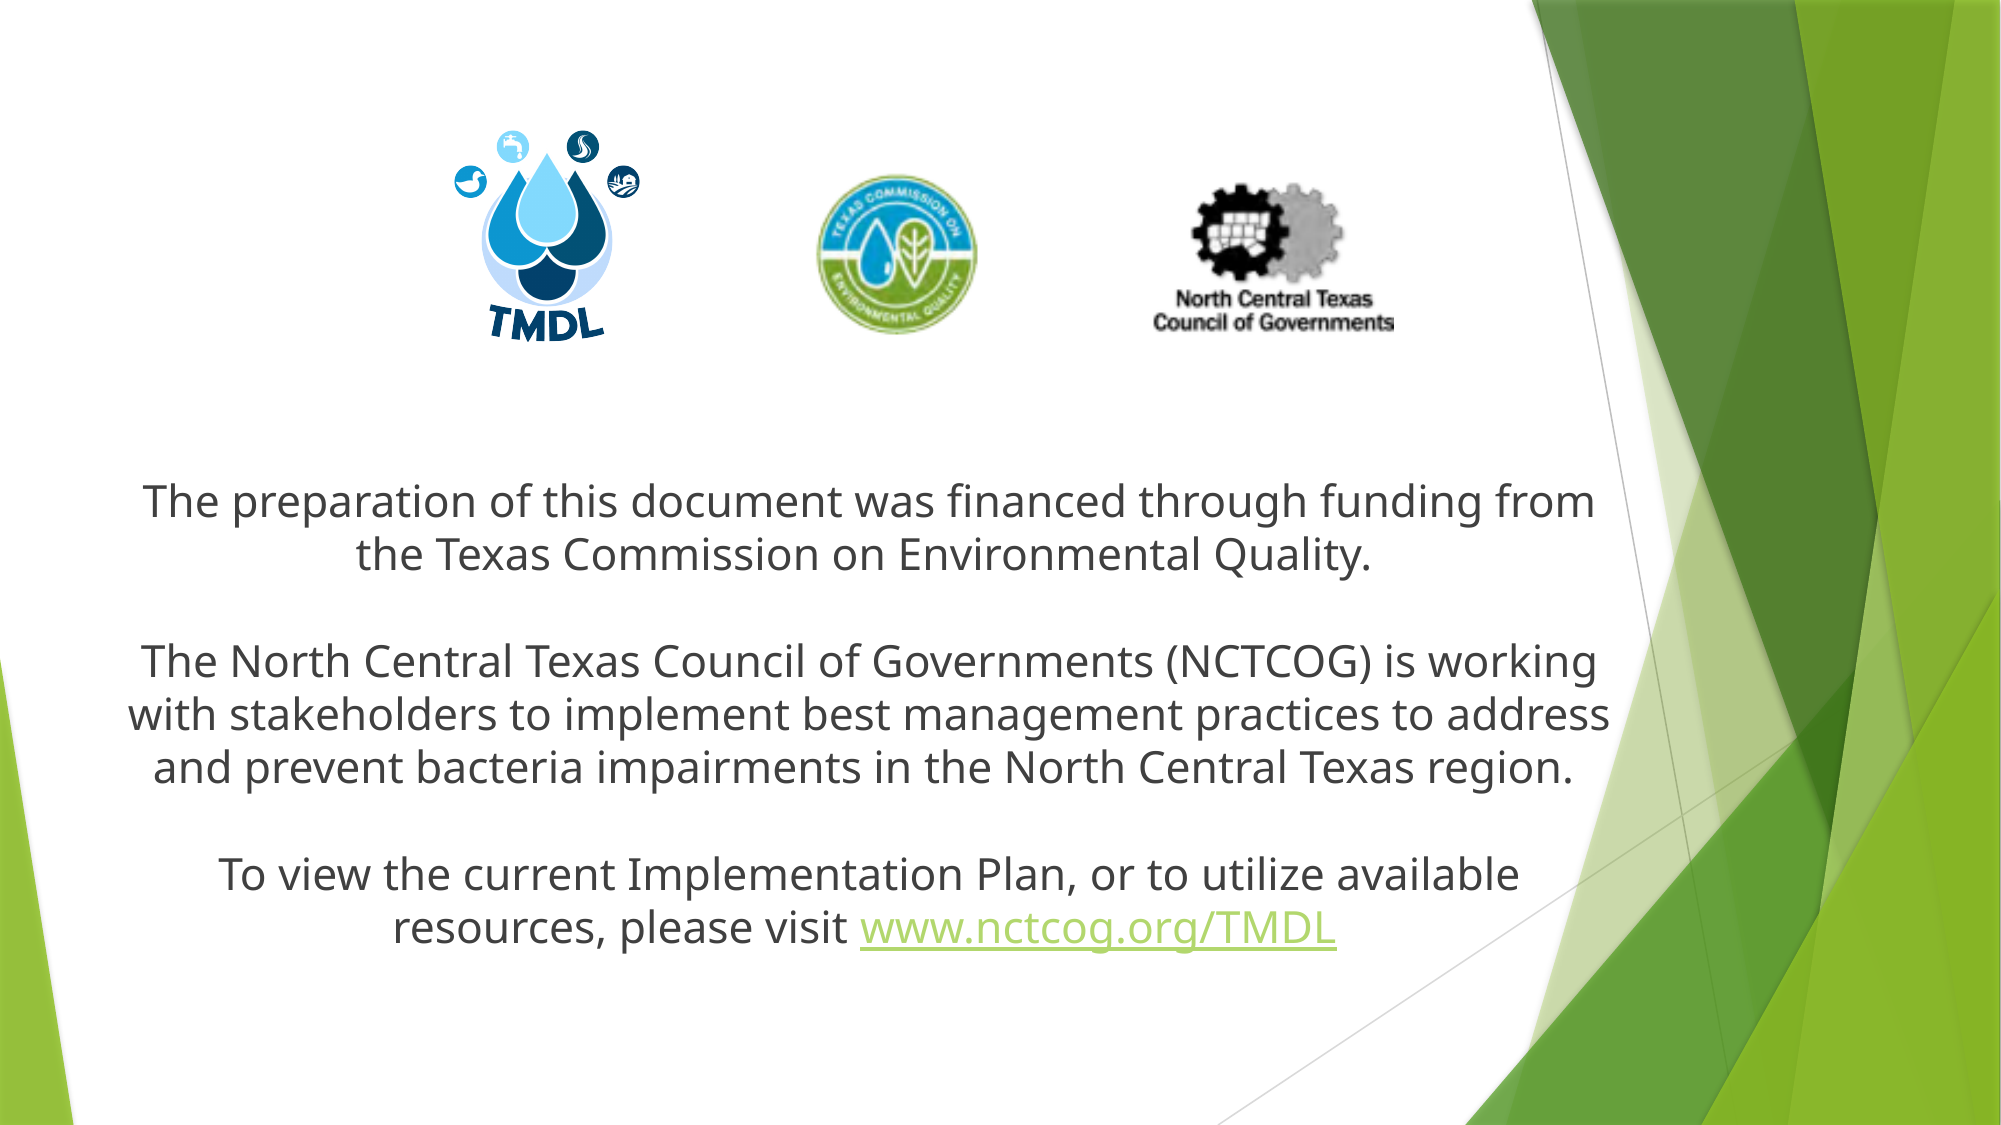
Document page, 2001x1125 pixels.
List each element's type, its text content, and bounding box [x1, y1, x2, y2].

picture [795, 156, 1001, 347]
picture [404, 124, 690, 352]
list The preparation of this document was financed through funding from the Texas Commission on Environmental Quality. The North Central Texas Council of Governments (NCTCOG) is working with stakeholders to implement best management practices to address and prevent bacteria impairments in the North Central Texas region. To view the current Implementation Plan, or to utilize available resources, please visit www.nctcog.org/TMDL [108, 465, 1633, 986]
picture [1142, 178, 1394, 347]
